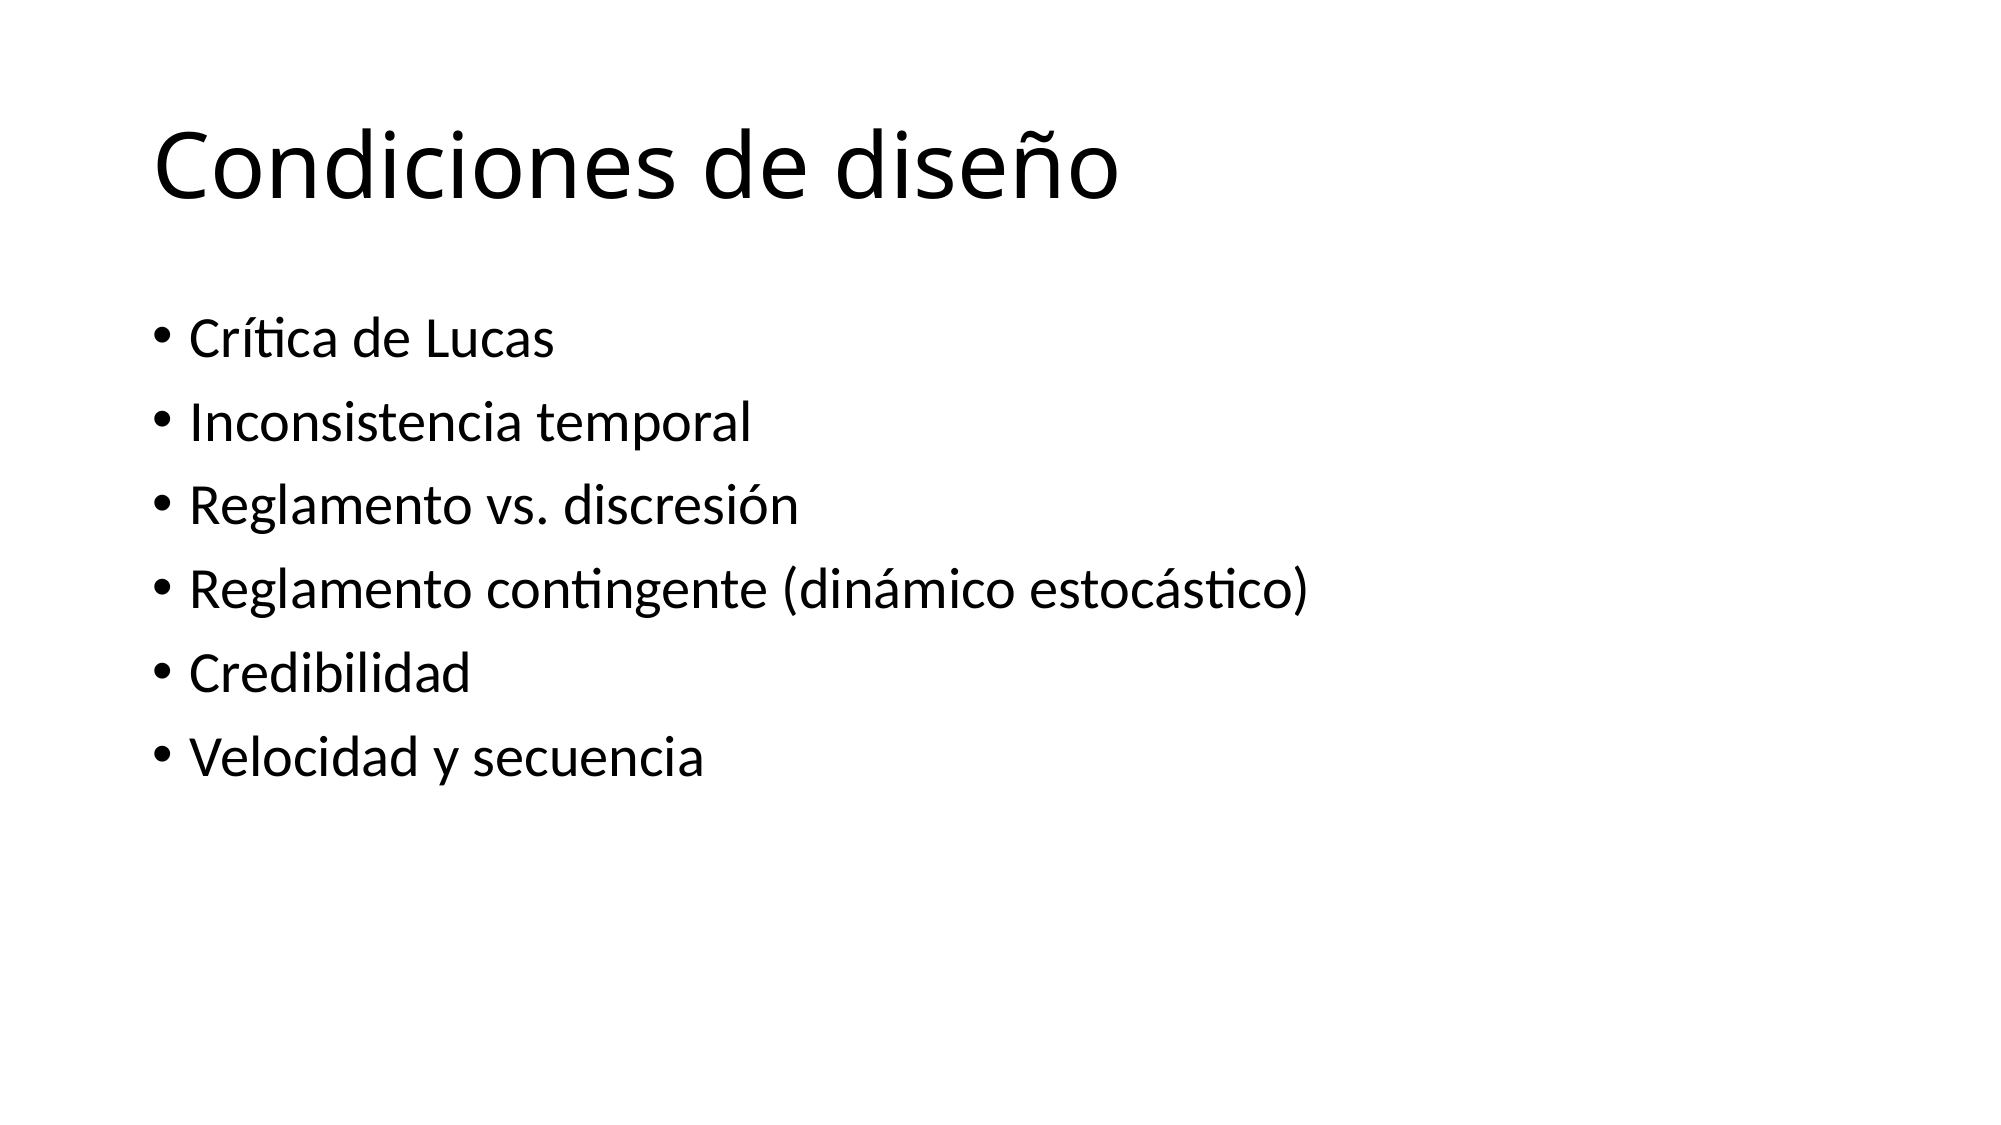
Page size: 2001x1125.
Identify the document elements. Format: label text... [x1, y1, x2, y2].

list Crítica de Lucas Inconsistencia temporal Reglamento vs. discresión Reglamento contingente (dinámico estocástico) Credibilidad Velocidad y secuencia [137, 299, 1863, 1014]
title Condiciones de diseño [137, 59, 1863, 278]
